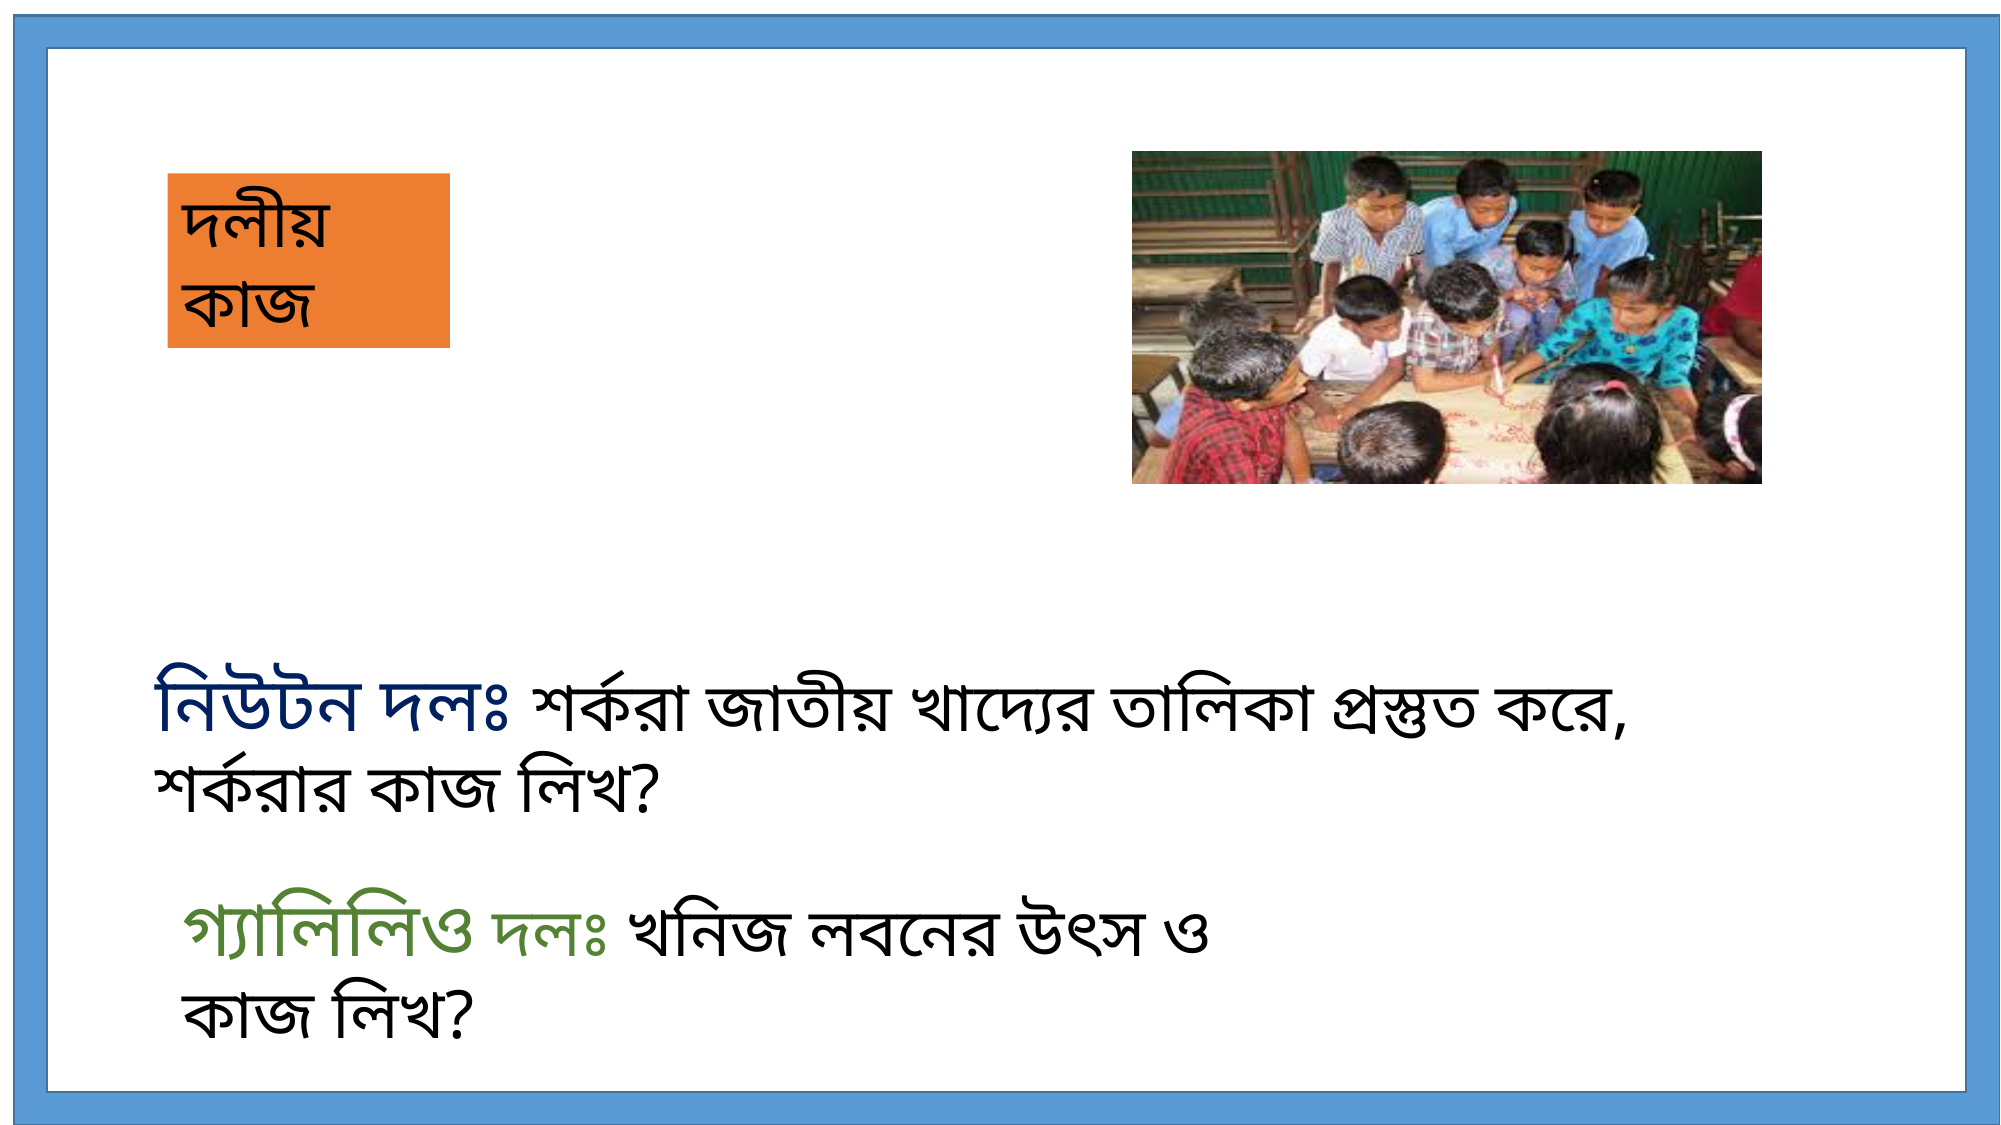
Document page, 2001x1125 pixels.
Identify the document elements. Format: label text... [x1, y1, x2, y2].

text_box নিউটন দলঃ শর্করা জাতীয় খাদ্যের তালিকা প্রস্তুত করে, শর্করার কাজ লিখ? [140, 648, 1783, 834]
text_box [13, 14, 2000, 1125]
text_box গ্যালিলিও দলঃ খনিজ লবনের উৎস ও কাজ লিখ? [167, 874, 1249, 1059]
text_box দলীয় কাজ [167, 173, 450, 348]
picture [1132, 151, 1763, 484]
text_box [46, 47, 1967, 1093]
